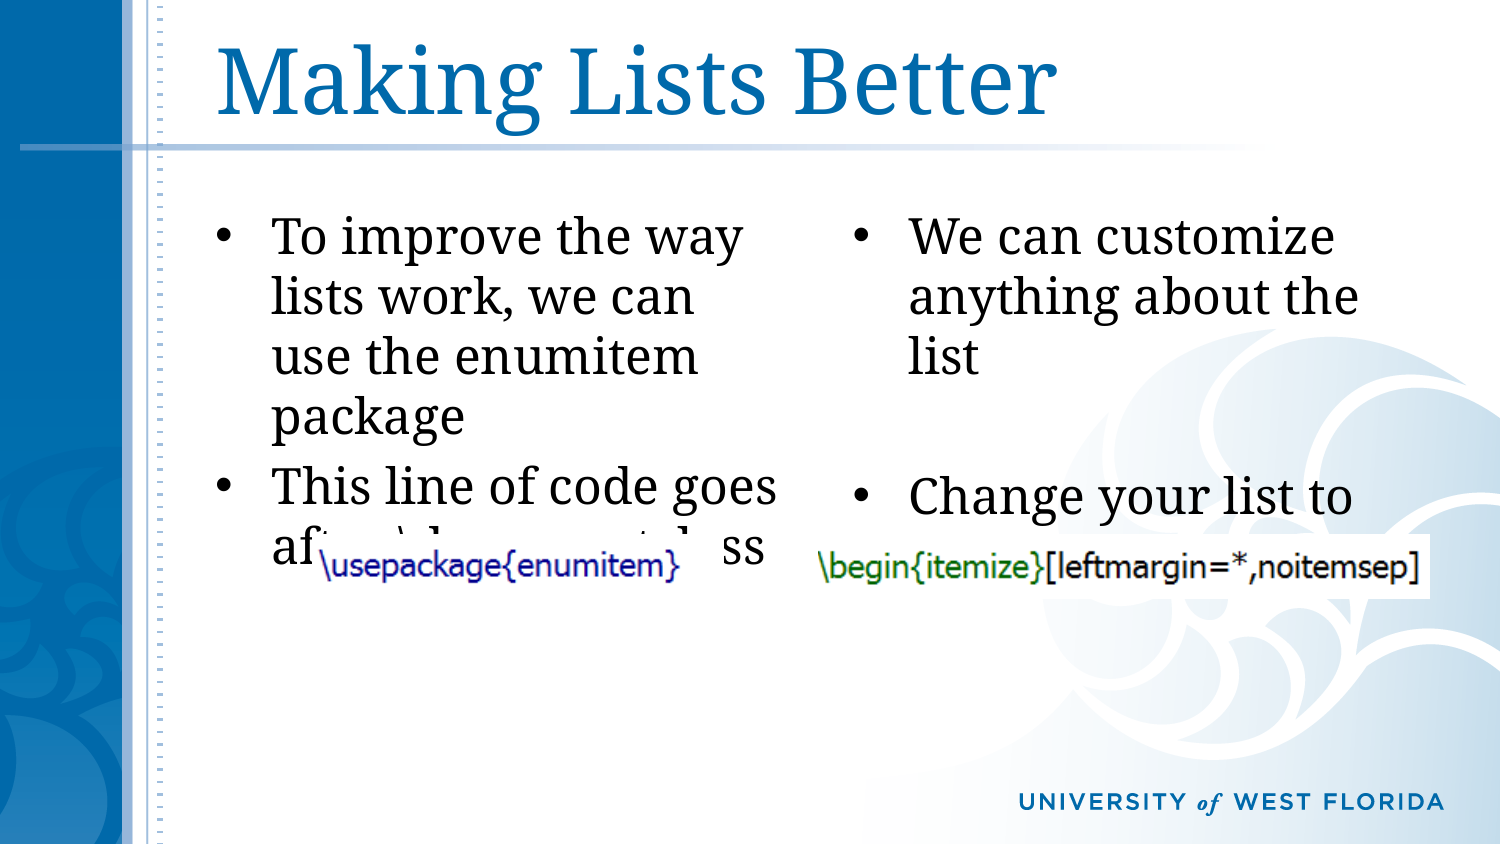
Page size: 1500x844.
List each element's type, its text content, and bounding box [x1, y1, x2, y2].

list We can customize anything about the list Change your list to look like this: [837, 196, 1438, 760]
title Making Lists Better [200, 34, 1438, 123]
list To improve the way lists work, we can use the enumitem package This line of code goes after \documentclass [200, 196, 800, 760]
picture [0, 0, 1500, 844]
